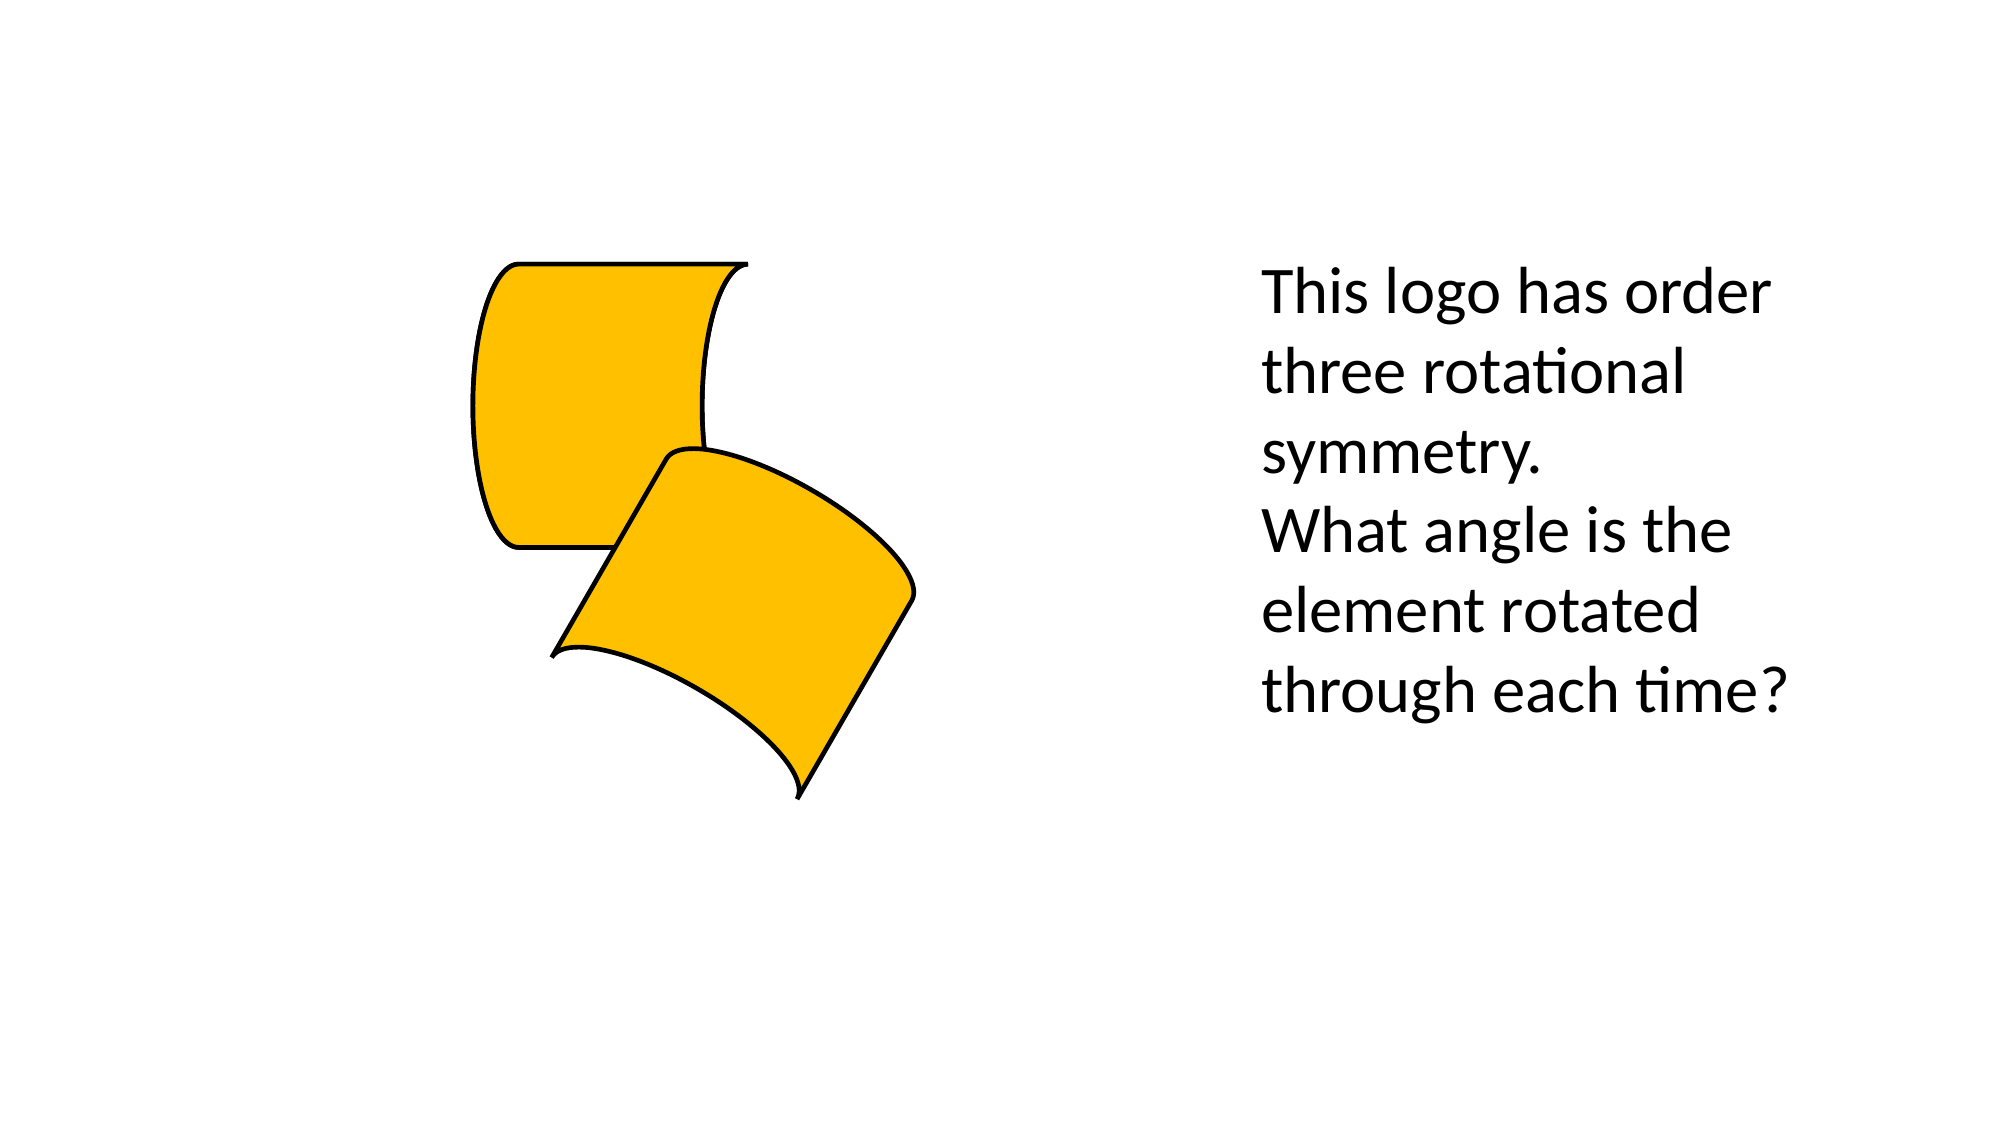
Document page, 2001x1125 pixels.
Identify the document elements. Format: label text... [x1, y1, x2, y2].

text_box This logo has order three rotational symmetry. What angle is the element rotated through each time? [1246, 239, 1813, 734]
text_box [764, 264, 769, 831]
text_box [467, 264, 764, 831]
